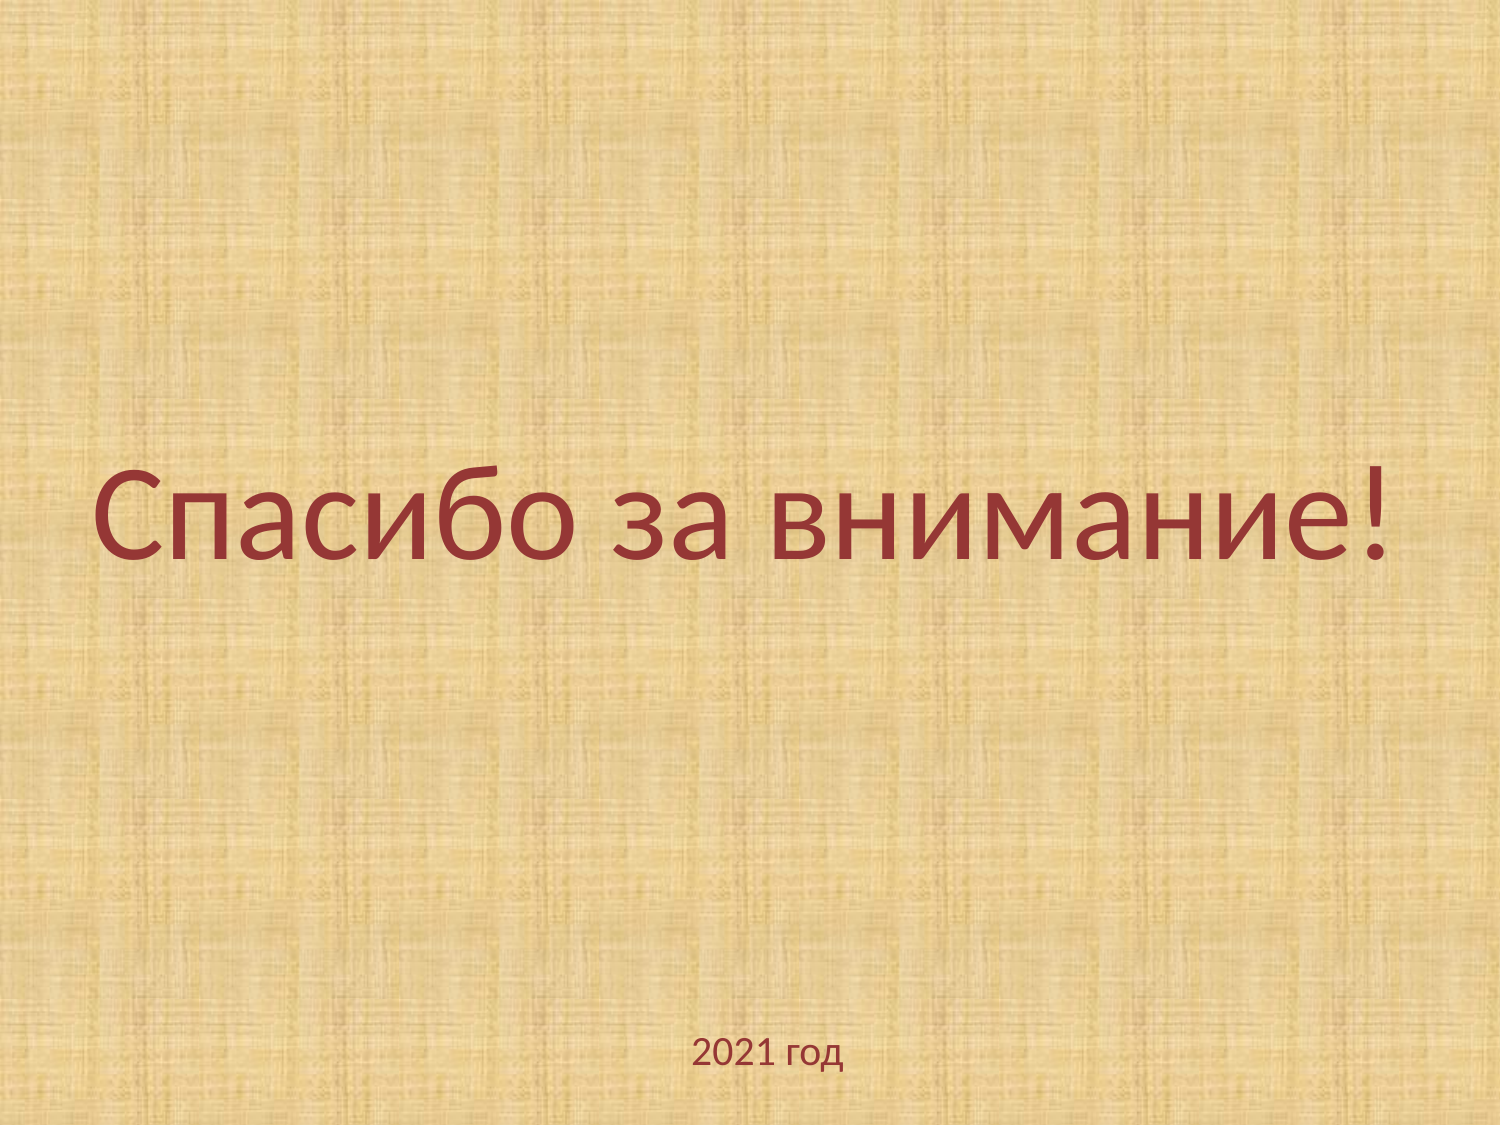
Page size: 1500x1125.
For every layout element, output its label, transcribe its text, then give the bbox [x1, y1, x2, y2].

picture [0, 0, 1500, 1125]
text_box 2021 год [572, 1017, 963, 1080]
title Спасибо за внимание! [70, 292, 1421, 717]
